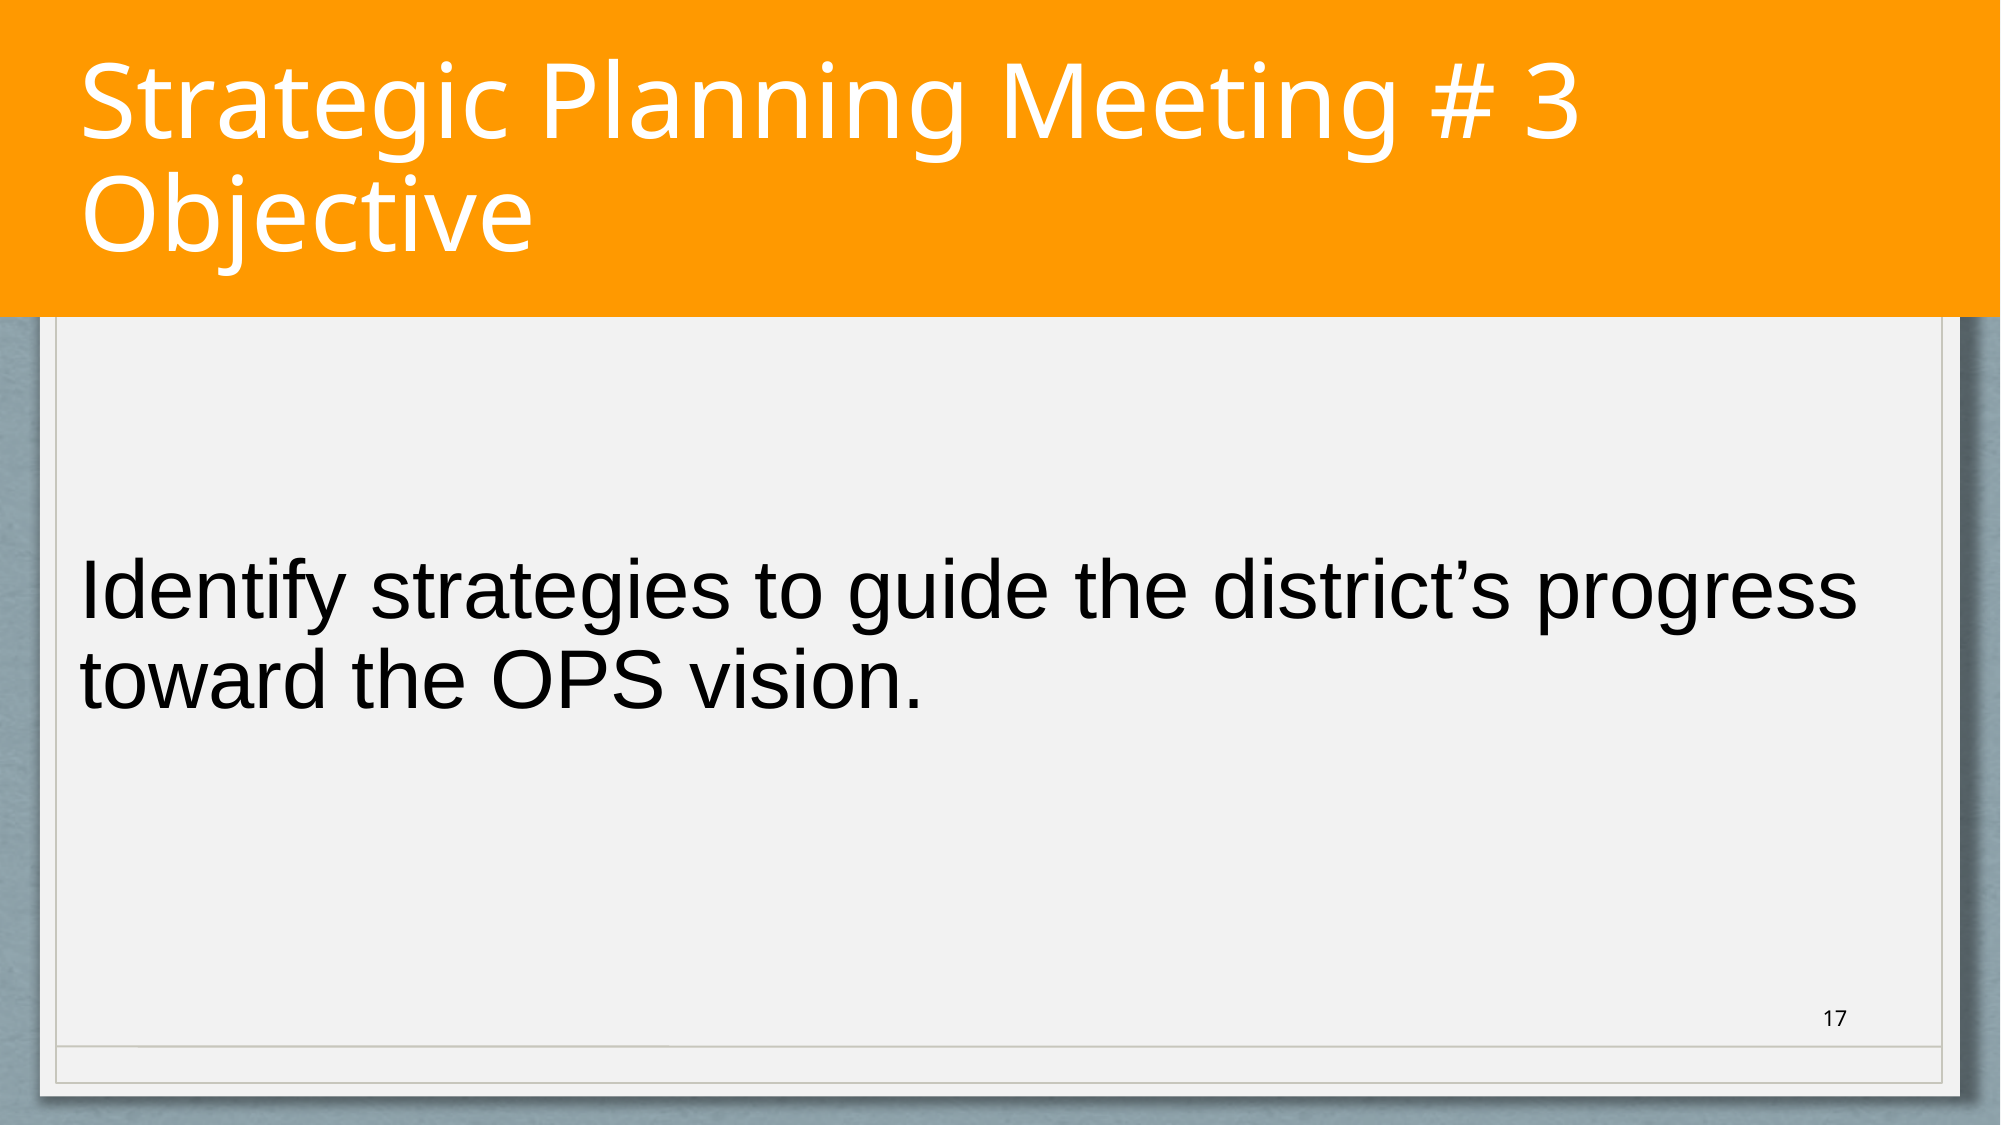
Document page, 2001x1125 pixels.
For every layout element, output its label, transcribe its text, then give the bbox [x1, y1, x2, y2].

text_box Identify strategies to guide the district’s progress toward the OPS vision. [64, 538, 1936, 734]
title Strategic Planning Meeting # 3 Objective [64, 52, 1936, 271]
text_box 17 [1734, 989, 1863, 1050]
text_box [0, 0, 2000, 317]
